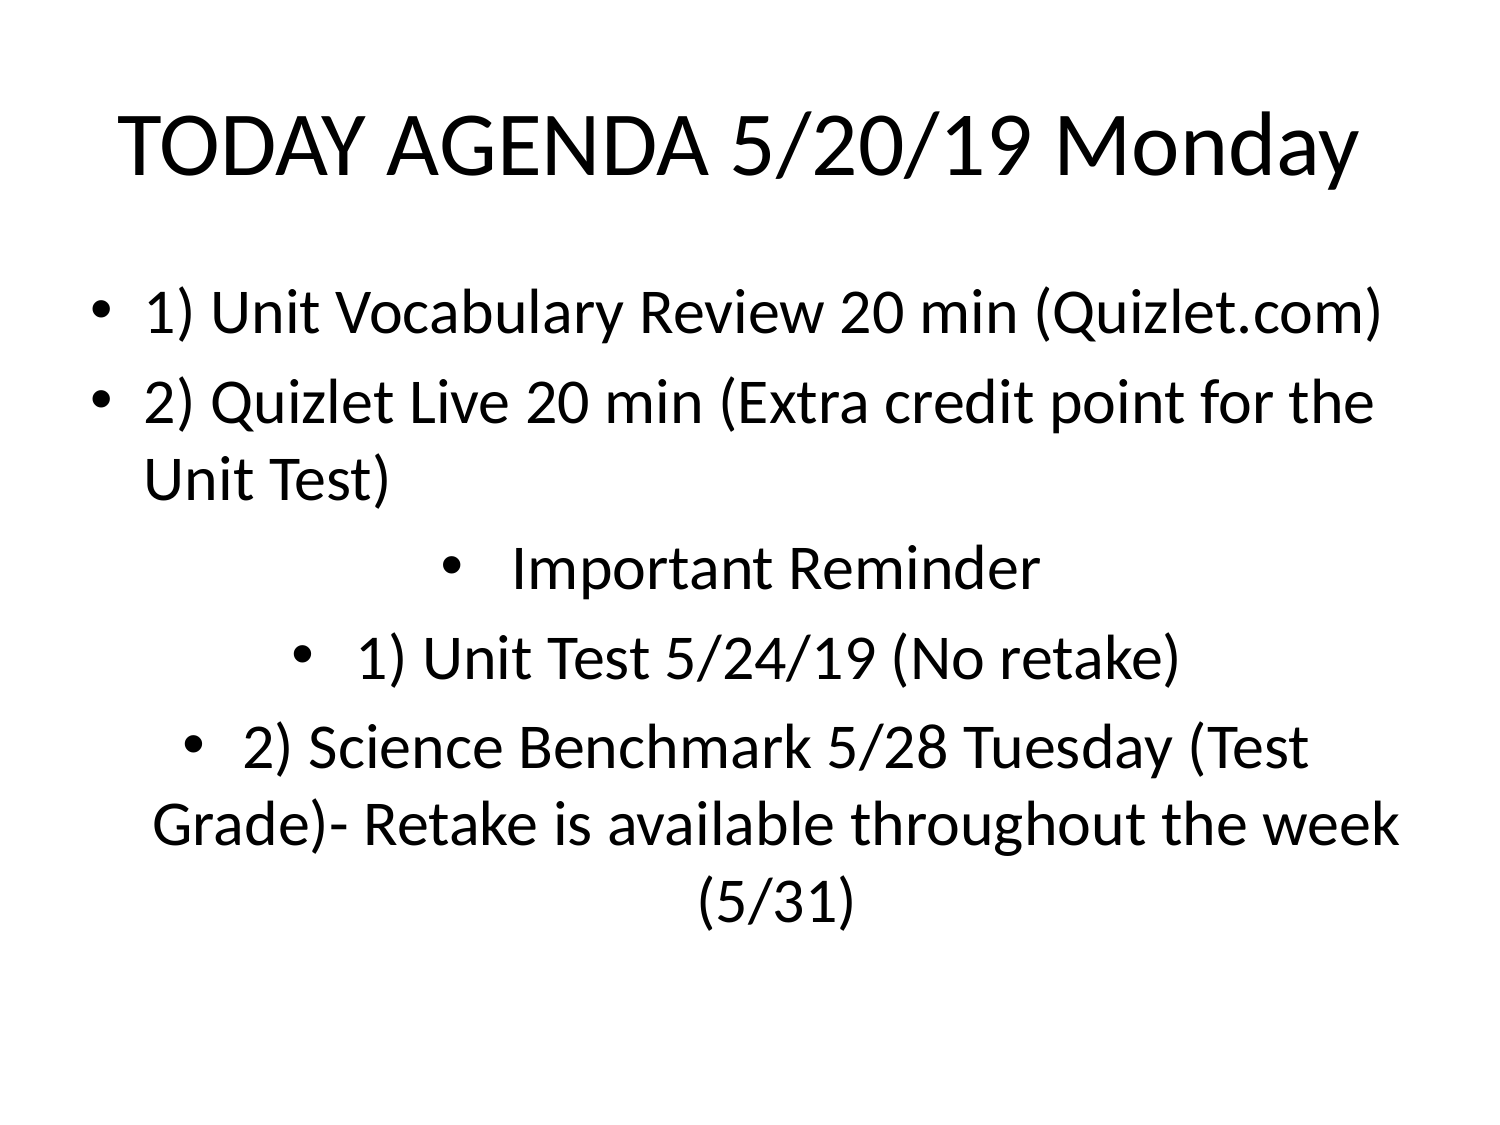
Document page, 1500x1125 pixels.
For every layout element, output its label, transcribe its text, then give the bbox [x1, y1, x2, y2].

title TODAY AGENDA 5/20/19 Monday [75, 45, 1425, 233]
list 1) Unit Vocabulary Review 20 min (Quizlet.com) 2) Quizlet Live 20 min (Extra credit point for the Unit Test) Important Reminder 1) Unit Test 5/24/19 (No retake) 2) Science Benchmark 5/28 Tuesday (Test Grade)- Retake is available throughout the week (5/31) [75, 262, 1425, 1005]
